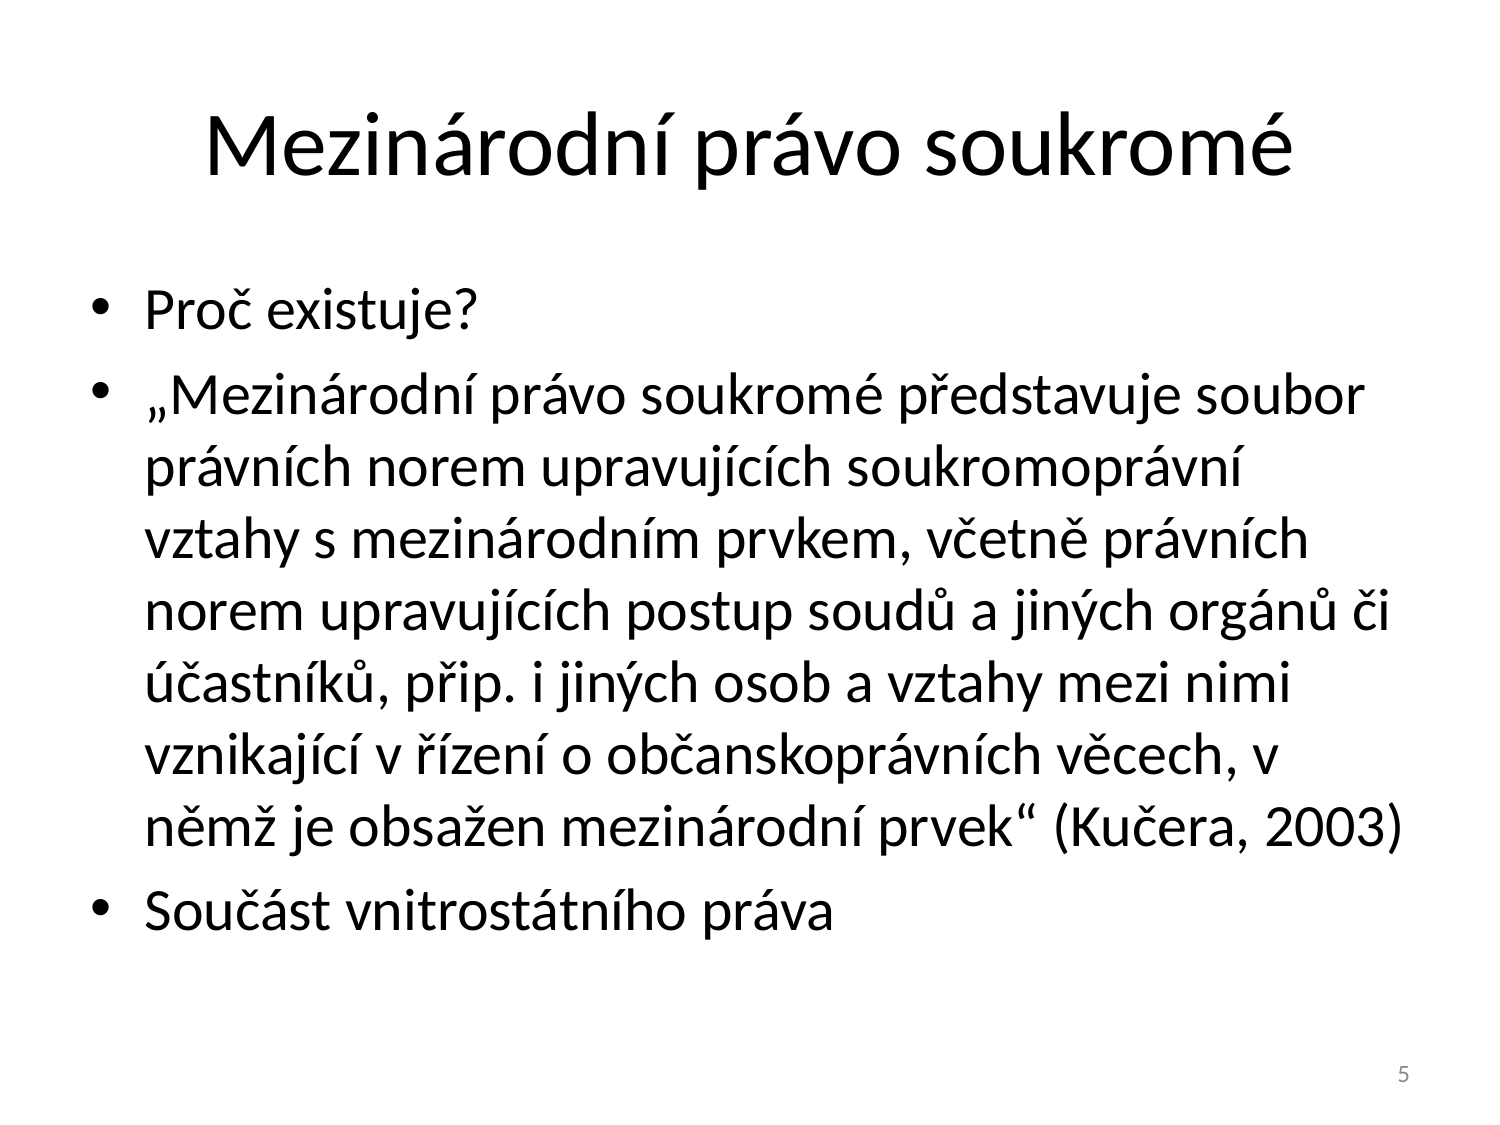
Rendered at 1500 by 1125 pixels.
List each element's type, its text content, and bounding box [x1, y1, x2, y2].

list Proč existuje? „Mezinárodní právo soukromé představuje soubor právních norem upravujících soukromoprávní vztahy s mezinárodním prvkem, včetně právních norem upravujících postup soudů a jiných orgánů či účastníků, přip. i jiných osob a vztahy mezi nimi vznikající v řízení o občanskoprávních věcech, v němž je obsažen mezinárodní prvek“ (Kučera, 2003) Součást vnitrostátního práva [75, 262, 1425, 1005]
slide_number 5 [1074, 1042, 1425, 1103]
title Mezinárodní právo soukromé [75, 45, 1425, 233]
